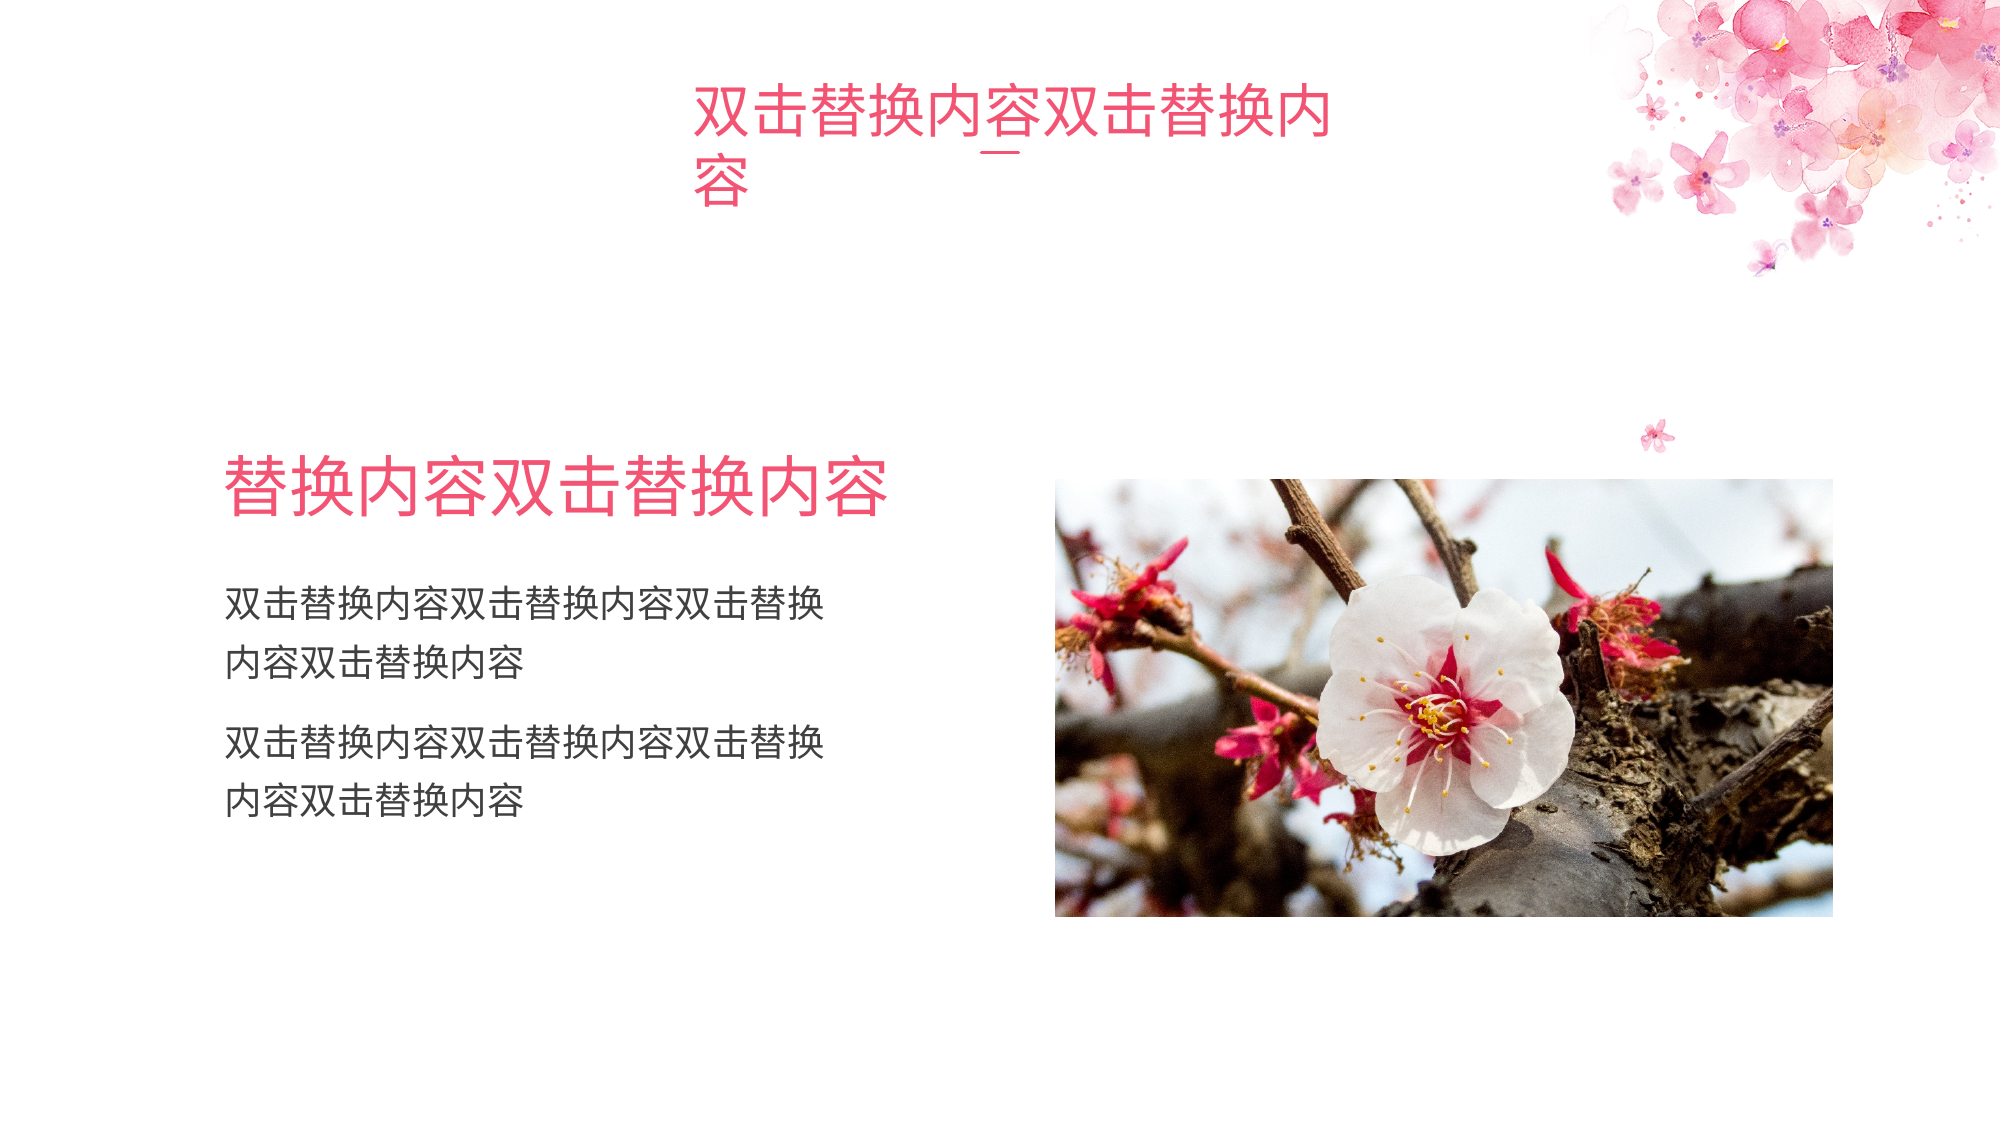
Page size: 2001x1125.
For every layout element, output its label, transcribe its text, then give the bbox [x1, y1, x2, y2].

text_box 双击替换内容双击替换内容双击替换内容双击替换内容 [209, 559, 857, 691]
text_box 双击替换内容双击替换内容 [678, 66, 1363, 222]
text_box 双击替换内容双击替换内容双击替换内容双击替换内容 [209, 697, 857, 830]
picture [1055, 479, 1833, 917]
picture [1571, 0, 2000, 459]
text_box 替换内容双击替换内容 [207, 437, 933, 532]
